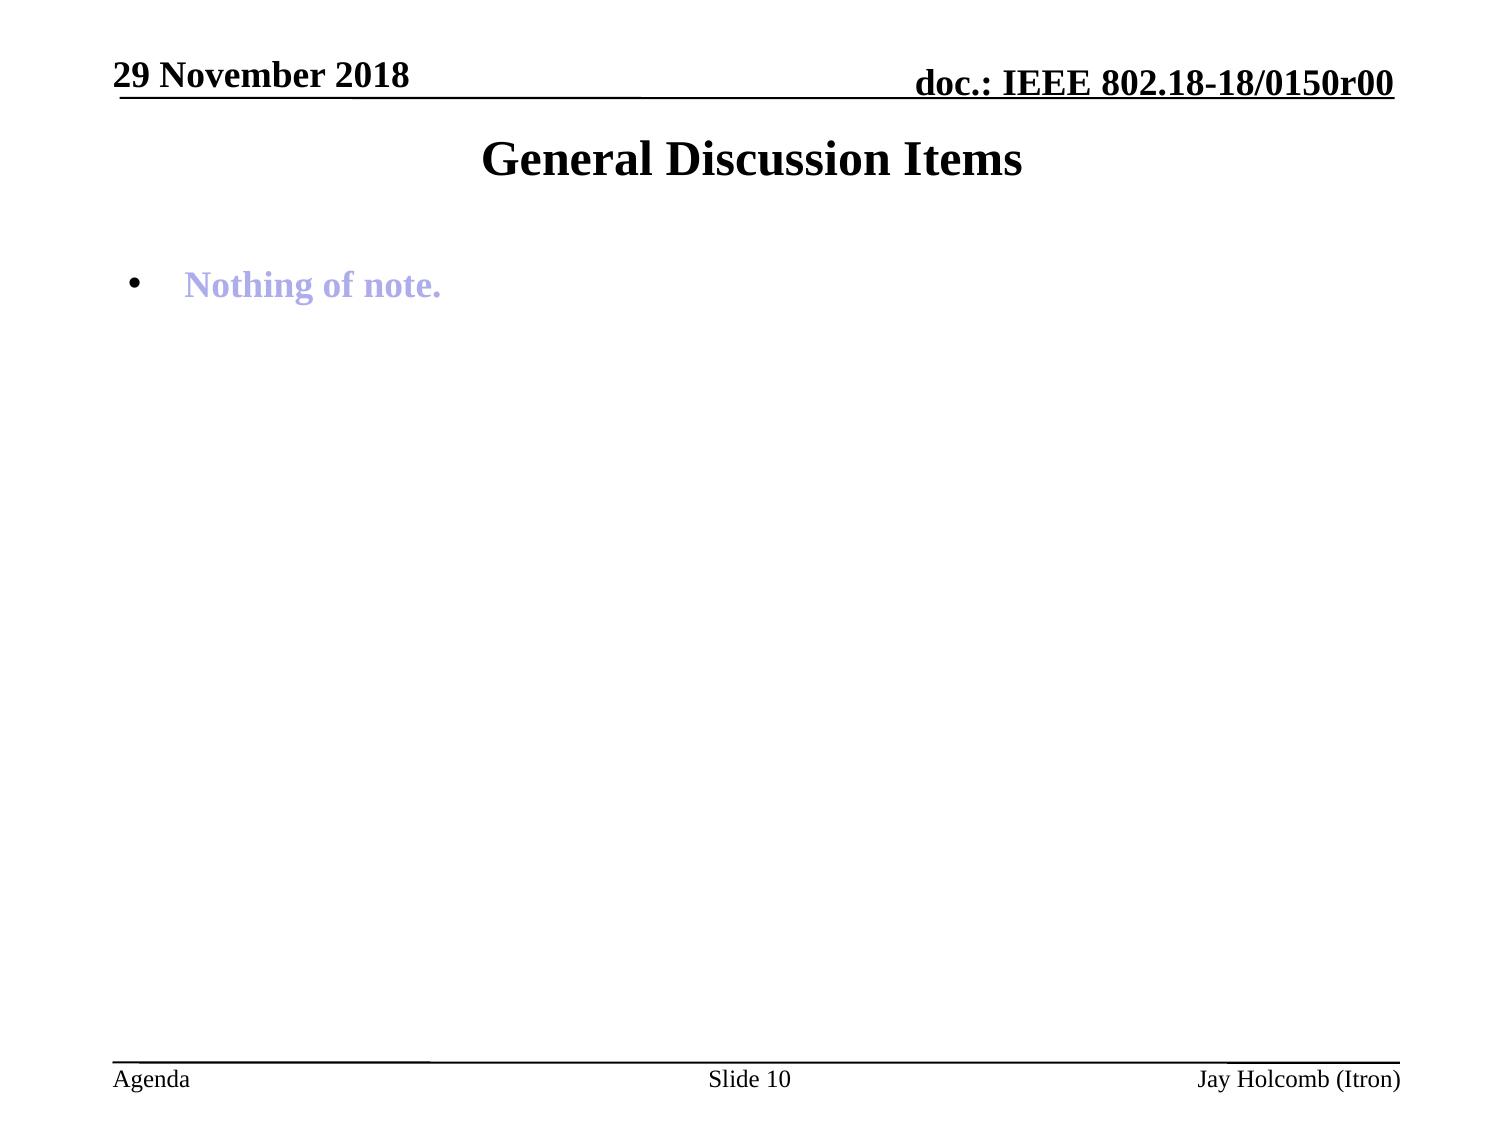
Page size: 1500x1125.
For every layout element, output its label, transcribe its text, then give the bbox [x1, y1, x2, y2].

slide_number Slide 10 [699, 1061, 800, 1123]
list Nothing of note. [112, 207, 1451, 1038]
footer Jay Holcomb (Itron) [878, 1061, 1402, 1093]
title General Discussion Items [114, 103, 1390, 207]
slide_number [112, 49, 488, 95]
